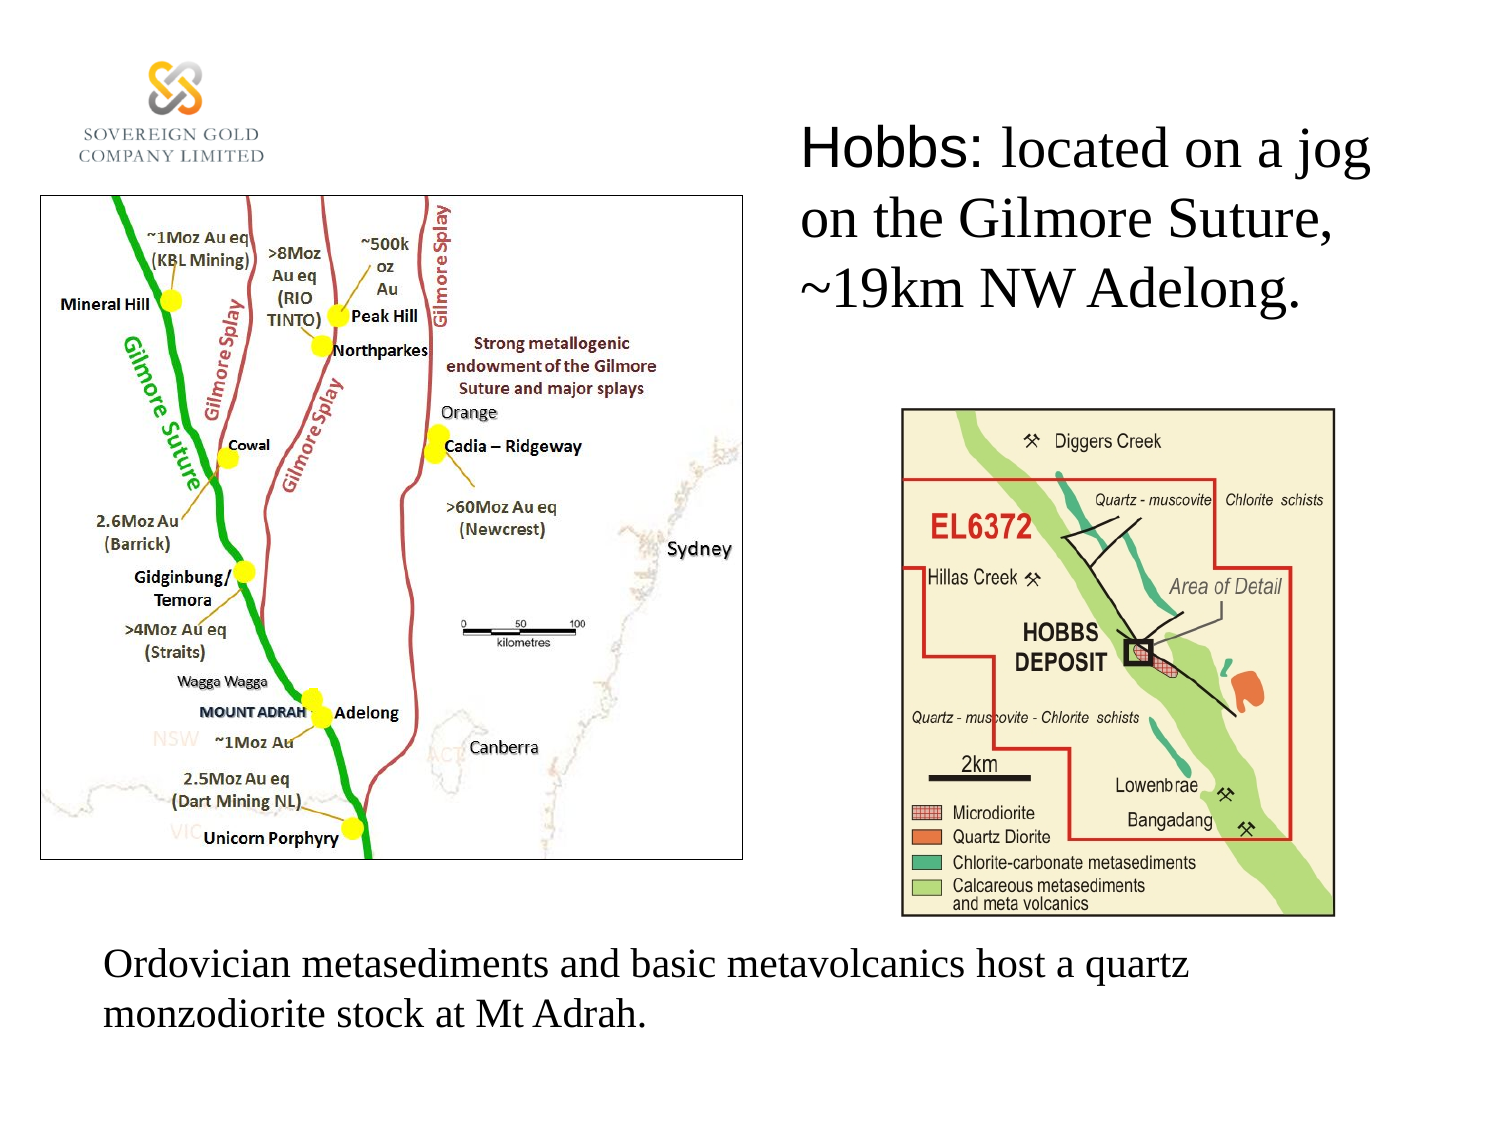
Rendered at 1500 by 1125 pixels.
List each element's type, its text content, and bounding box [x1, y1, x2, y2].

picture [891, 396, 1348, 932]
text_box Hobbs: located on a jog on the Gilmore Suture, ~19km NW Adelong. [785, 101, 1447, 327]
text_box Ordovician metasediments and basic metavolcanics host a quartz monzodiorite stock at Mt Adrah. [88, 928, 1270, 1044]
picture [64, 54, 269, 176]
picture [40, 196, 742, 860]
